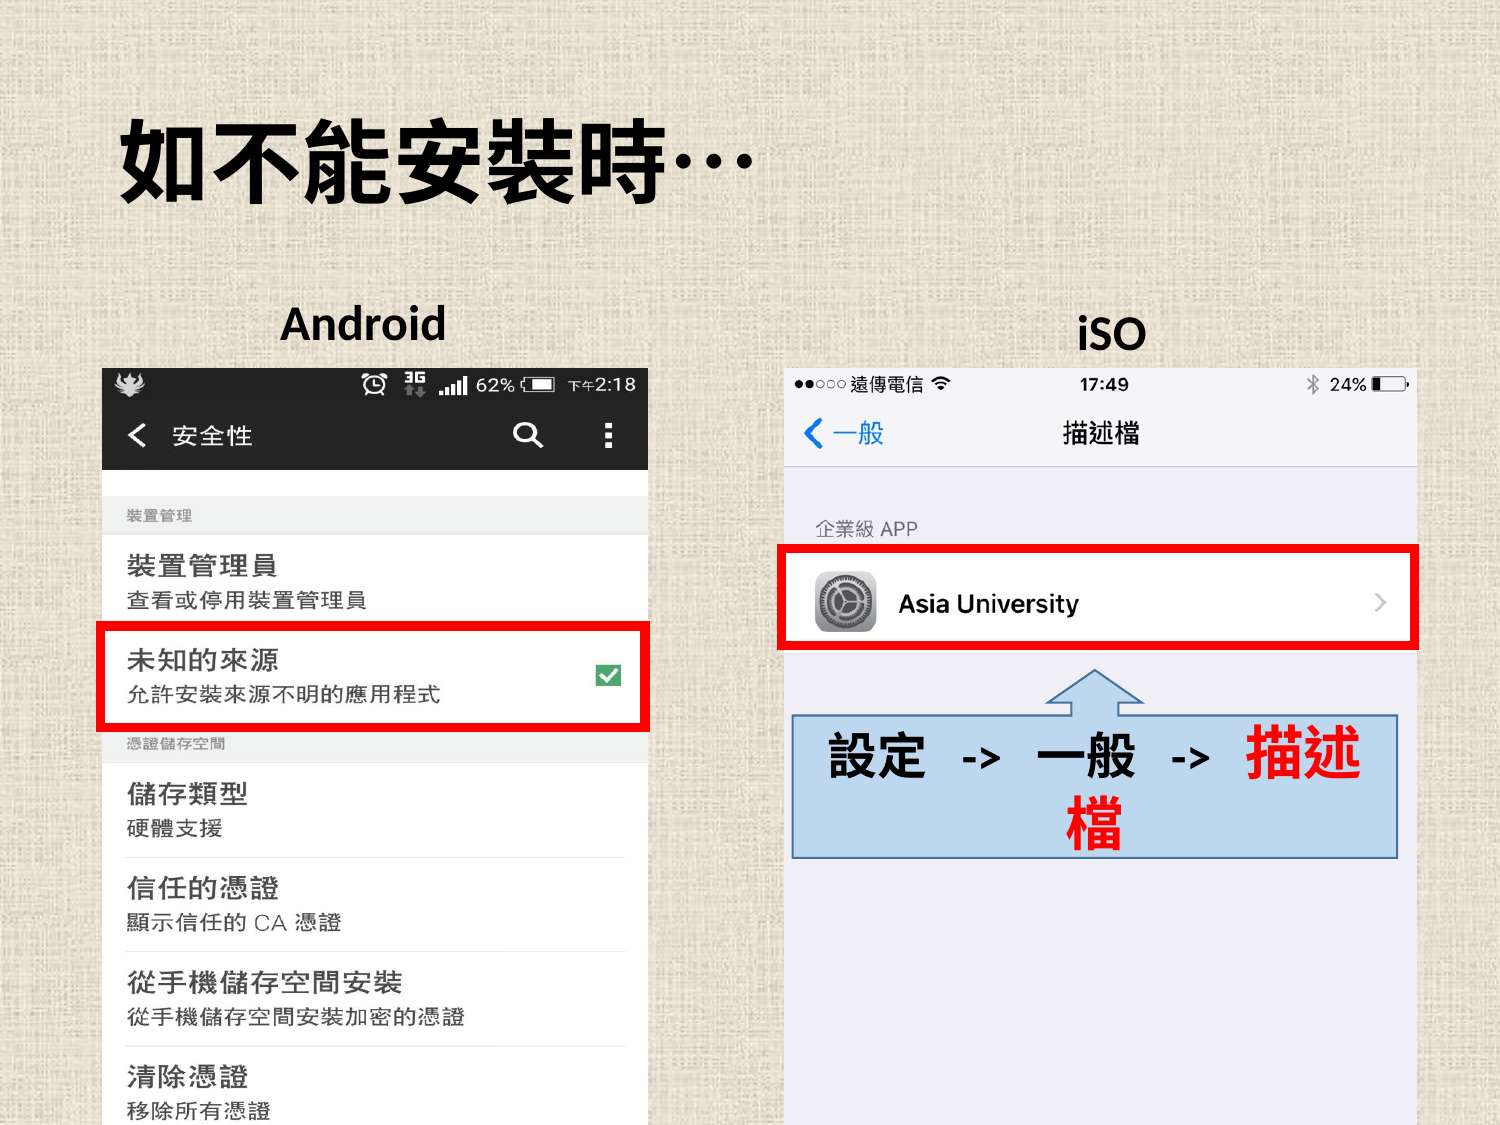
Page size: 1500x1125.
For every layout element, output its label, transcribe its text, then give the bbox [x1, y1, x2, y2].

list Android [103, 275, 625, 359]
picture [784, 368, 1417, 1125]
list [102, 368, 648, 1125]
title 如不能安裝時… [103, 58, 1398, 276]
list iSO [849, 285, 1374, 368]
